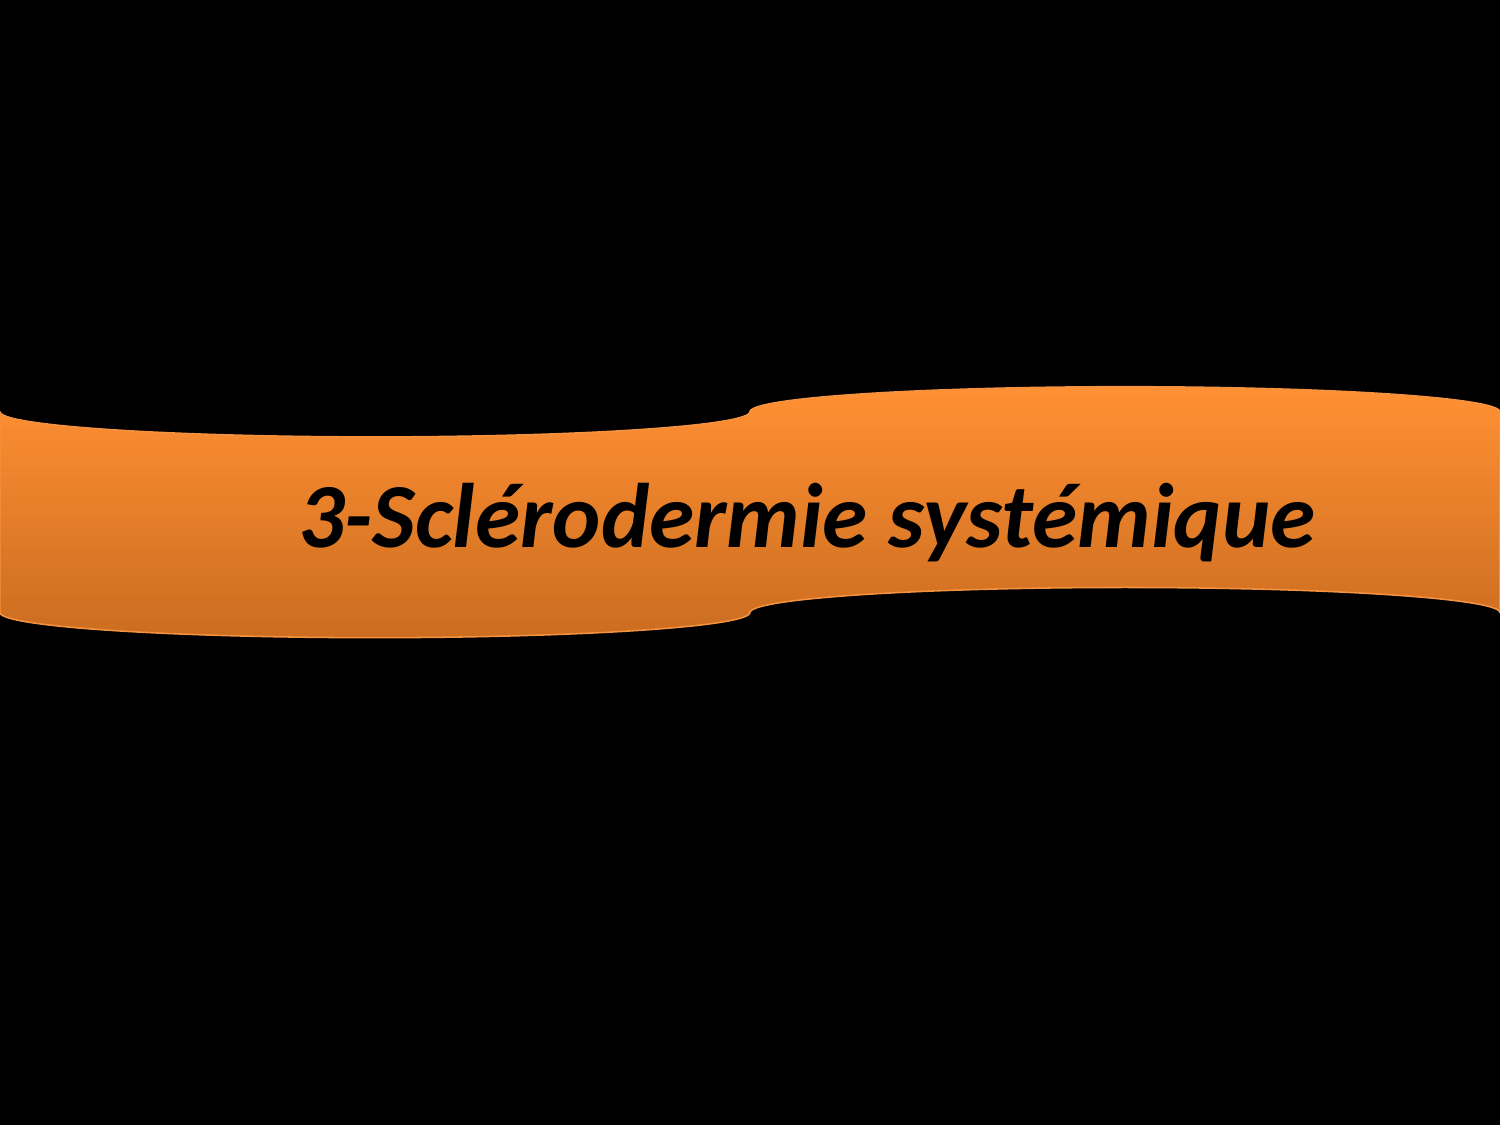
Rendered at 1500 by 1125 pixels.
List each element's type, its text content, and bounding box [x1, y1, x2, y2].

text_box [0, 385, 1500, 639]
text_box 3-Sclérodermie systémique [117, 447, 1372, 573]
